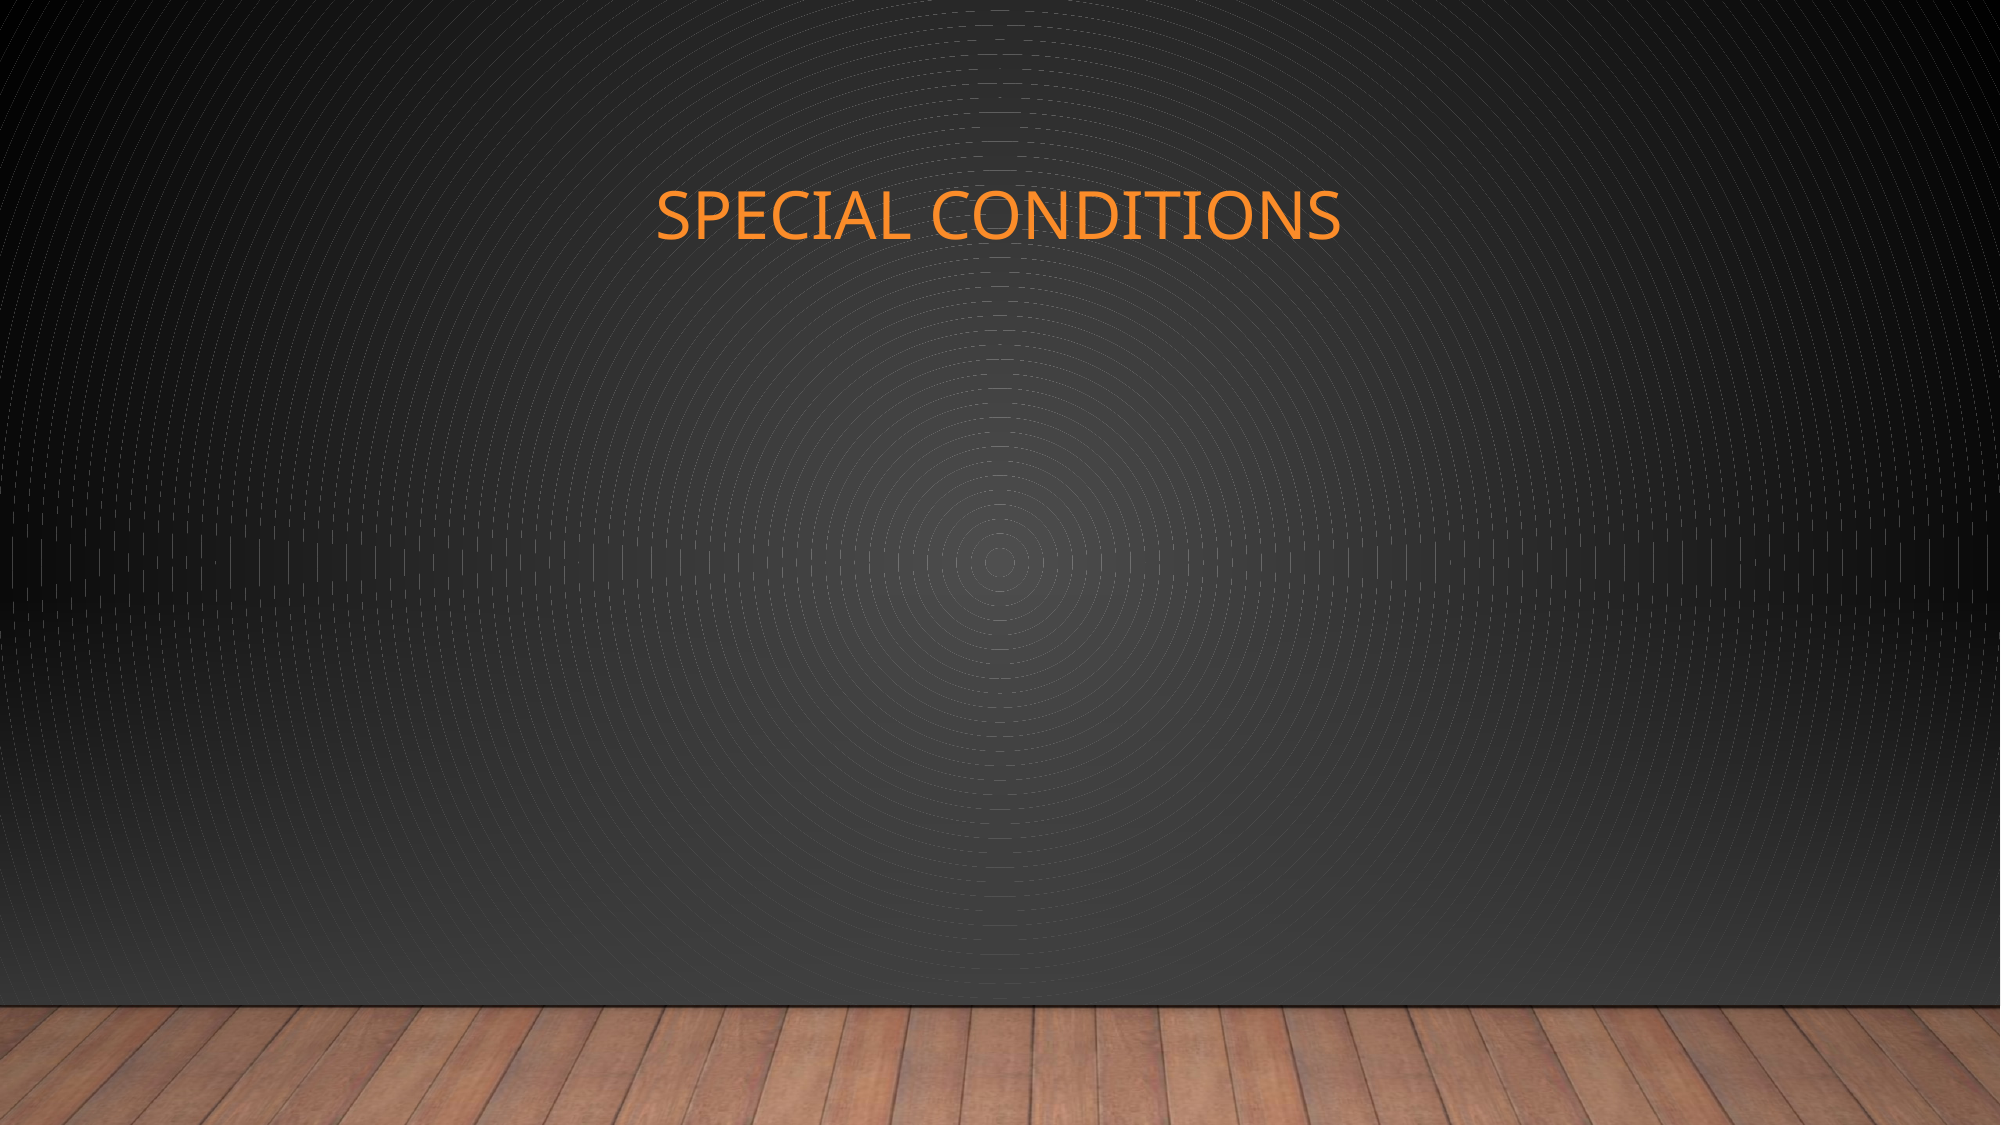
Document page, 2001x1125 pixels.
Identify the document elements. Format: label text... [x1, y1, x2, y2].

title Special conditions [238, 131, 1763, 305]
picture [0, 1005, 2000, 1125]
